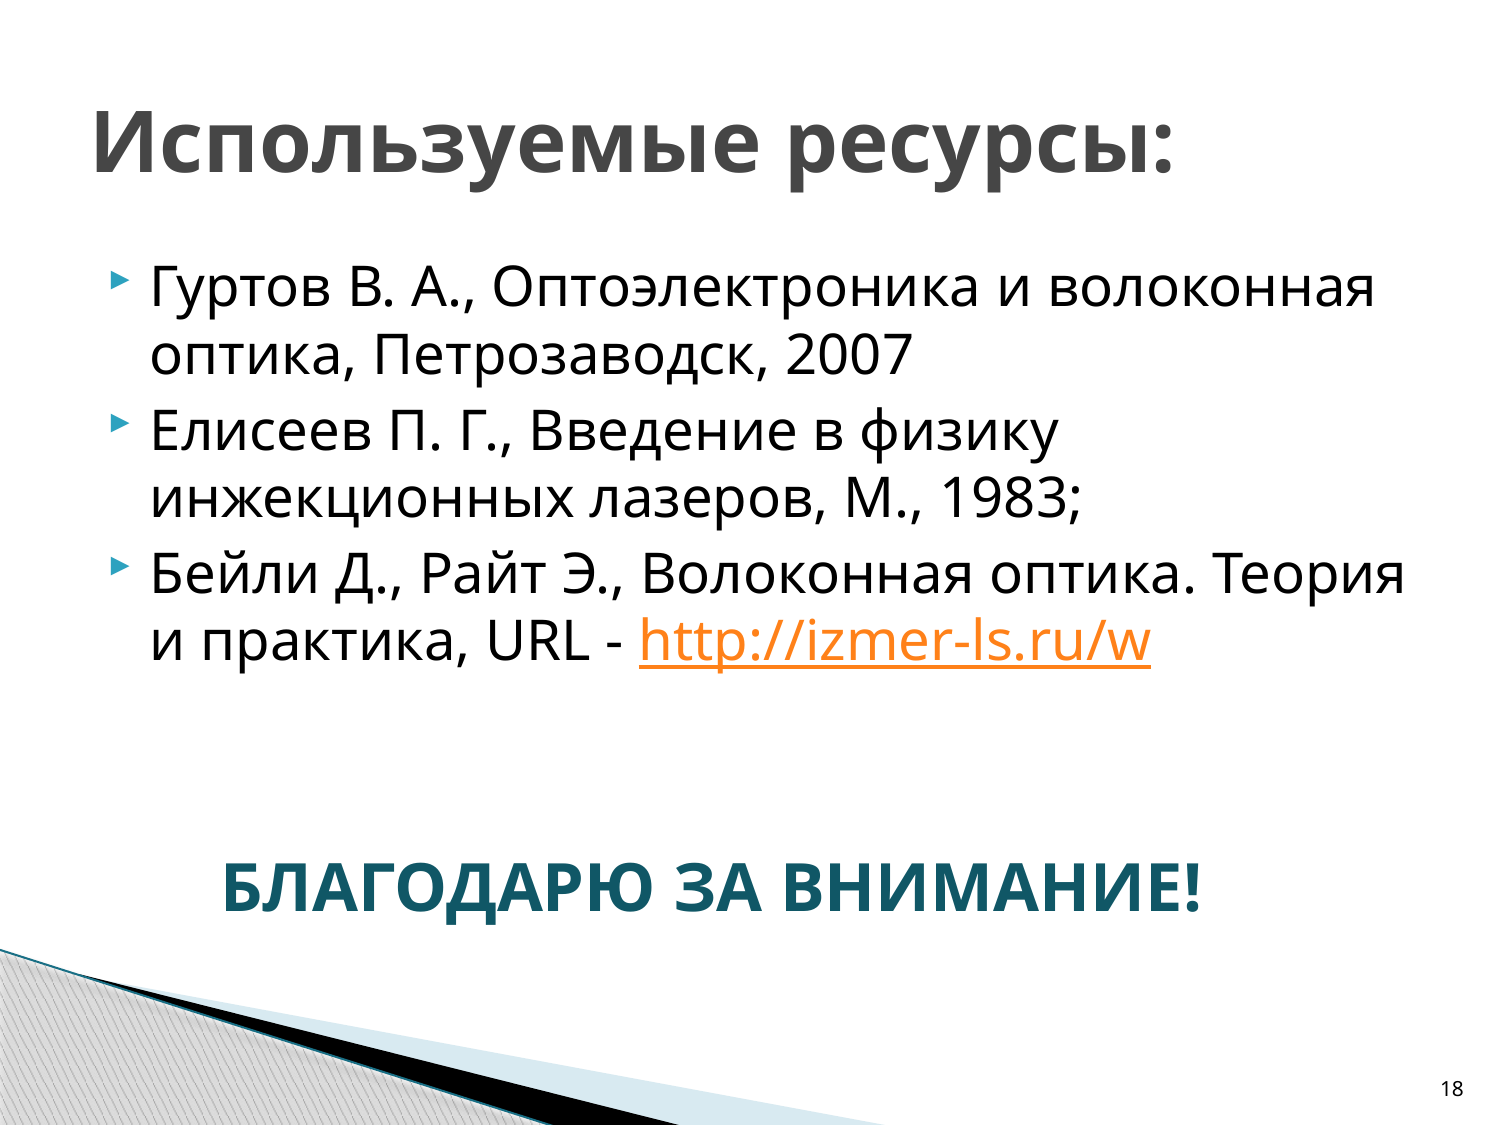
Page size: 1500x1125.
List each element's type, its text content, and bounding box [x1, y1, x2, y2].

slide_number 18 [1418, 1051, 1479, 1112]
list Гуртов В. А., Оптоэлектроника и волоконная оптика, Петрозаводск, 2007 Елисеев П. Г., Введение в физику инжекционных лазеров, М., 1983; Бейли Д., Райт Э., Волоконная оптика. Теория и практика, URL - http://izmer-ls.ru/w [75, 243, 1425, 986]
title Используемые ресурсы: [75, 45, 1425, 233]
text_box БЛАГОДАРЮ ЗА ВНИМАНИЕ! [187, 837, 1475, 1013]
